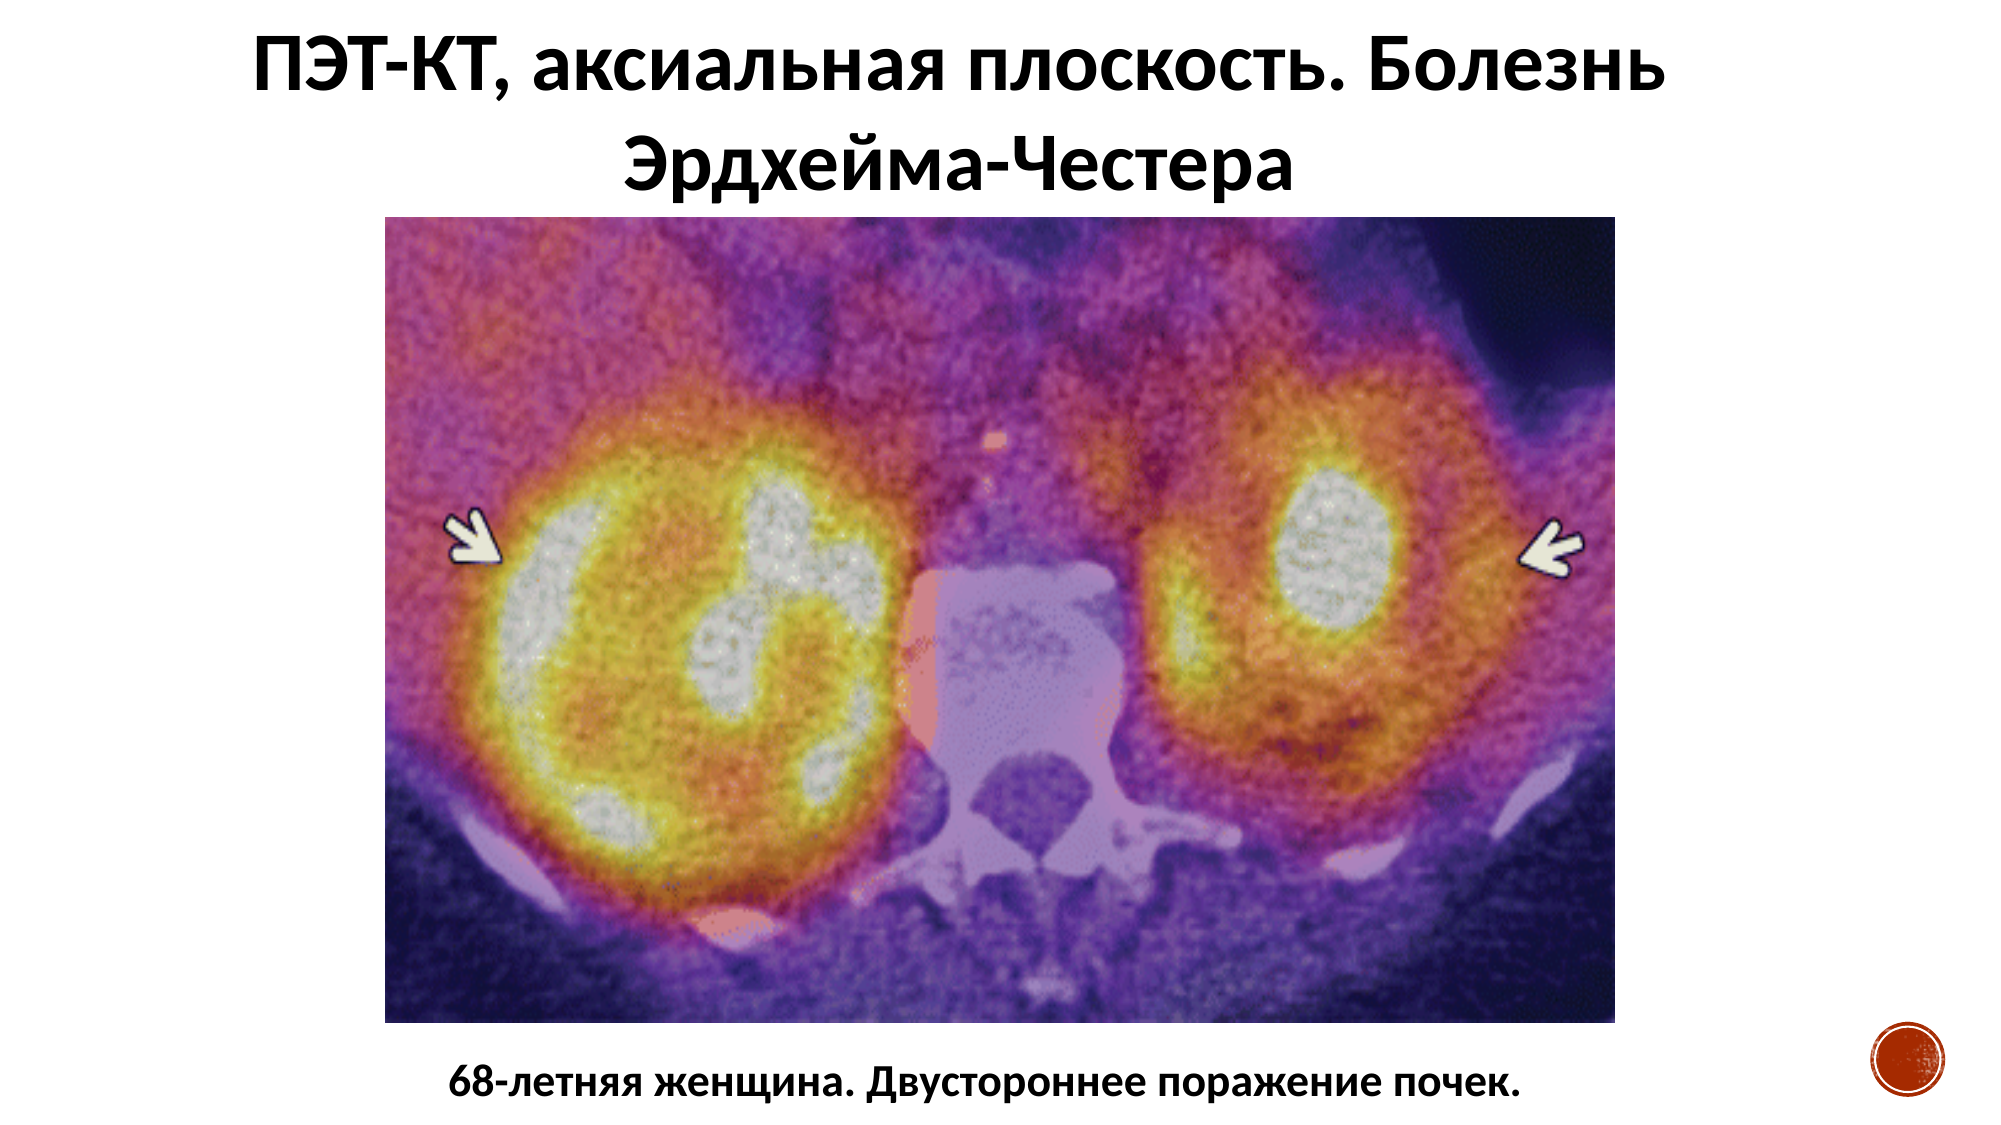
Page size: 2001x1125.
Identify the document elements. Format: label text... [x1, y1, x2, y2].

picture [385, 217, 1615, 1023]
text_box 68-летняя женщина. Двустороннее поражение почек. [433, 1043, 1864, 1114]
text_box ПЭТ-КТ, аксиальная плоскость. Болезнь Эрдхейма-Честера [113, 0, 1806, 215]
